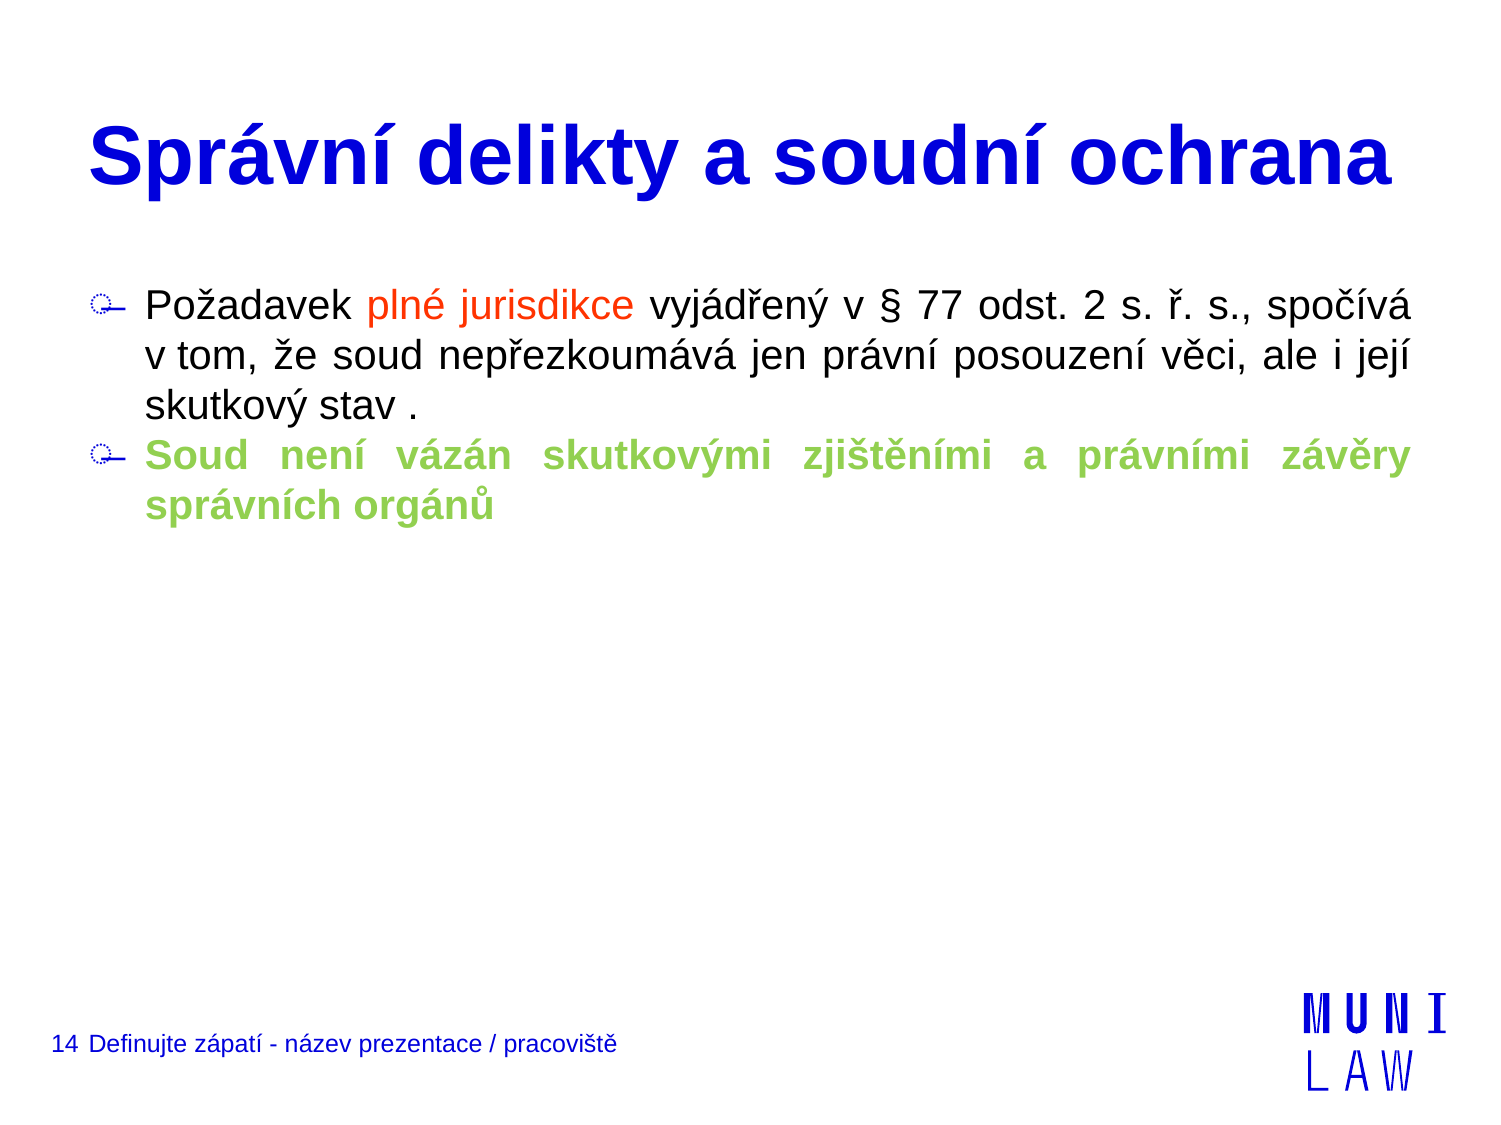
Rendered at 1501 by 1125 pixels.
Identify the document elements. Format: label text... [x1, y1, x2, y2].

list Požadavek plné jurisdikce vyjádřený v § 77 odst. 2 s. ř. s., spočívá v tom, že soud nepřezkoumává jen právní posouzení věci, ale i její skutkový stav . Soud není vázán skutkovými zjištěními a právními závěry správních orgánů [88, 277, 1412, 957]
slide_number 14 [50, 1021, 82, 1063]
title Správní delikty a soudní ochrana [88, 118, 1412, 193]
footer Definujte zápatí - název prezentace / pracoviště [88, 1021, 1064, 1063]
